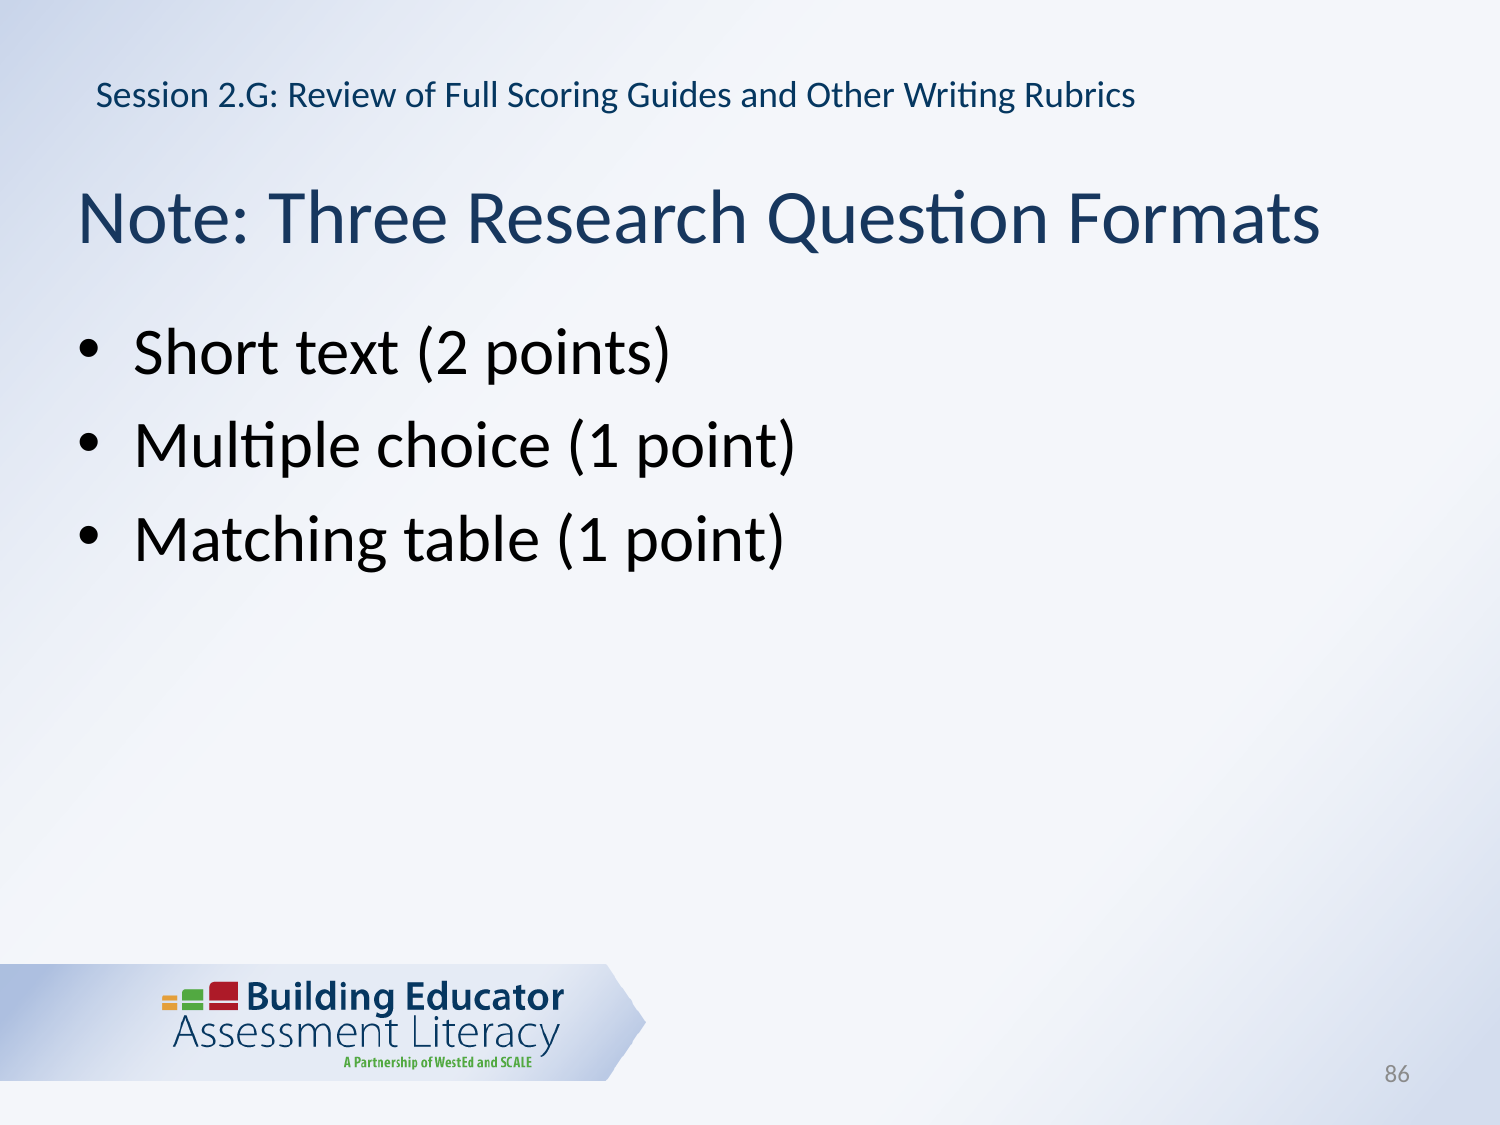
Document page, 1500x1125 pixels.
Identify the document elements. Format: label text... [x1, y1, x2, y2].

list Short text (2 points) Multiple choice (1 point) Matching table (1 point) [62, 299, 1413, 957]
title Note: Three Research Question Formats [62, 137, 1413, 288]
picture [0, 0, 1500, 1125]
text_box Session 2.G: Review of Full Scoring Guides and Other Writing Rubrics [81, 62, 1153, 168]
slide_number 86 [1074, 1042, 1425, 1103]
